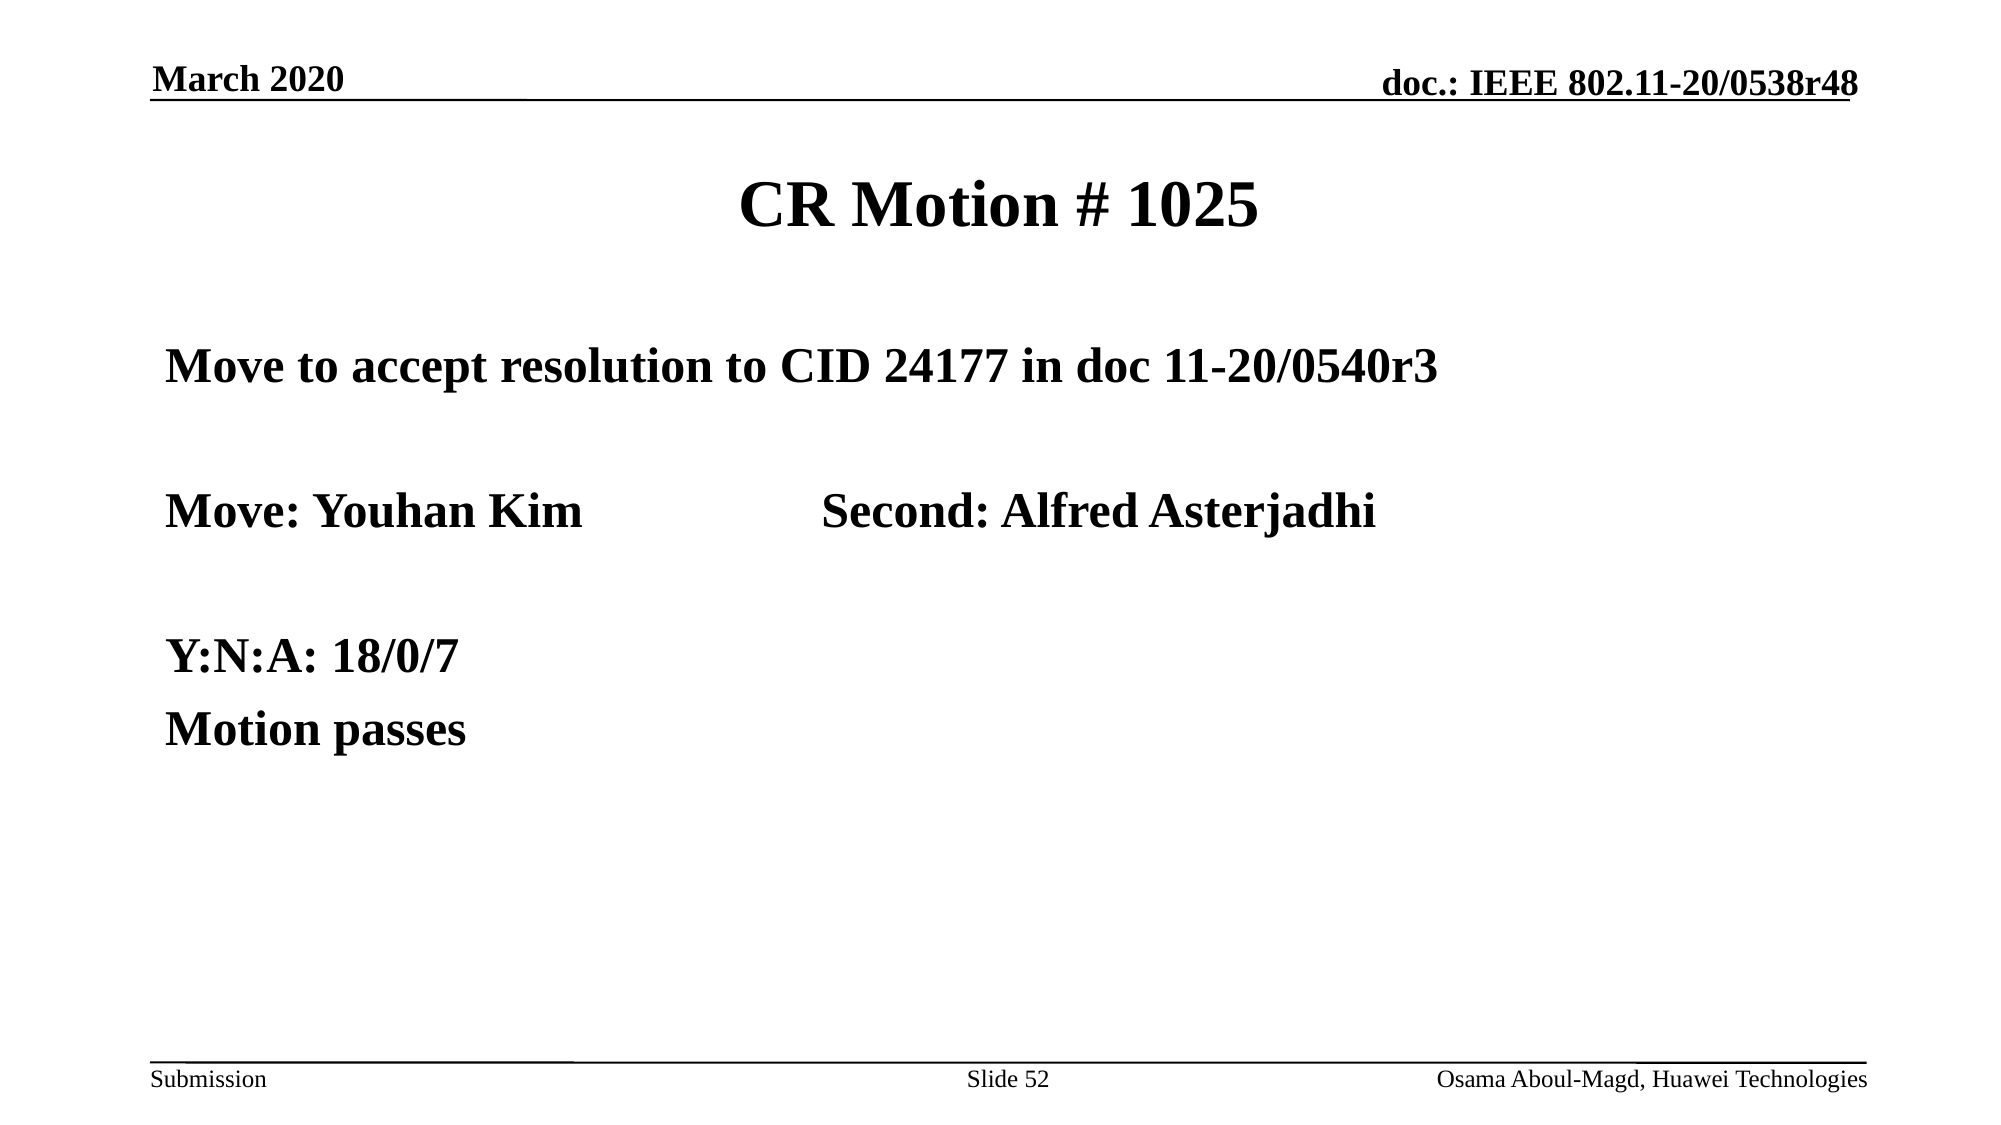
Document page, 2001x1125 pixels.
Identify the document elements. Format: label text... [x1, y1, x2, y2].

slide_number Slide 52 [950, 1061, 1067, 1123]
footer Osama Aboul-Magd, Huawei Technologies [1171, 1061, 1869, 1093]
title CR Motion # 1025 [149, 112, 1850, 288]
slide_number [152, 54, 563, 100]
list Move to accept resolution to CID 24177 in doc 11-20/0540r3 Move: Youhan Kim Second: Alfred Asterjadhi Y:N:A: 18/0/7 Motion passes [149, 324, 1850, 1000]
